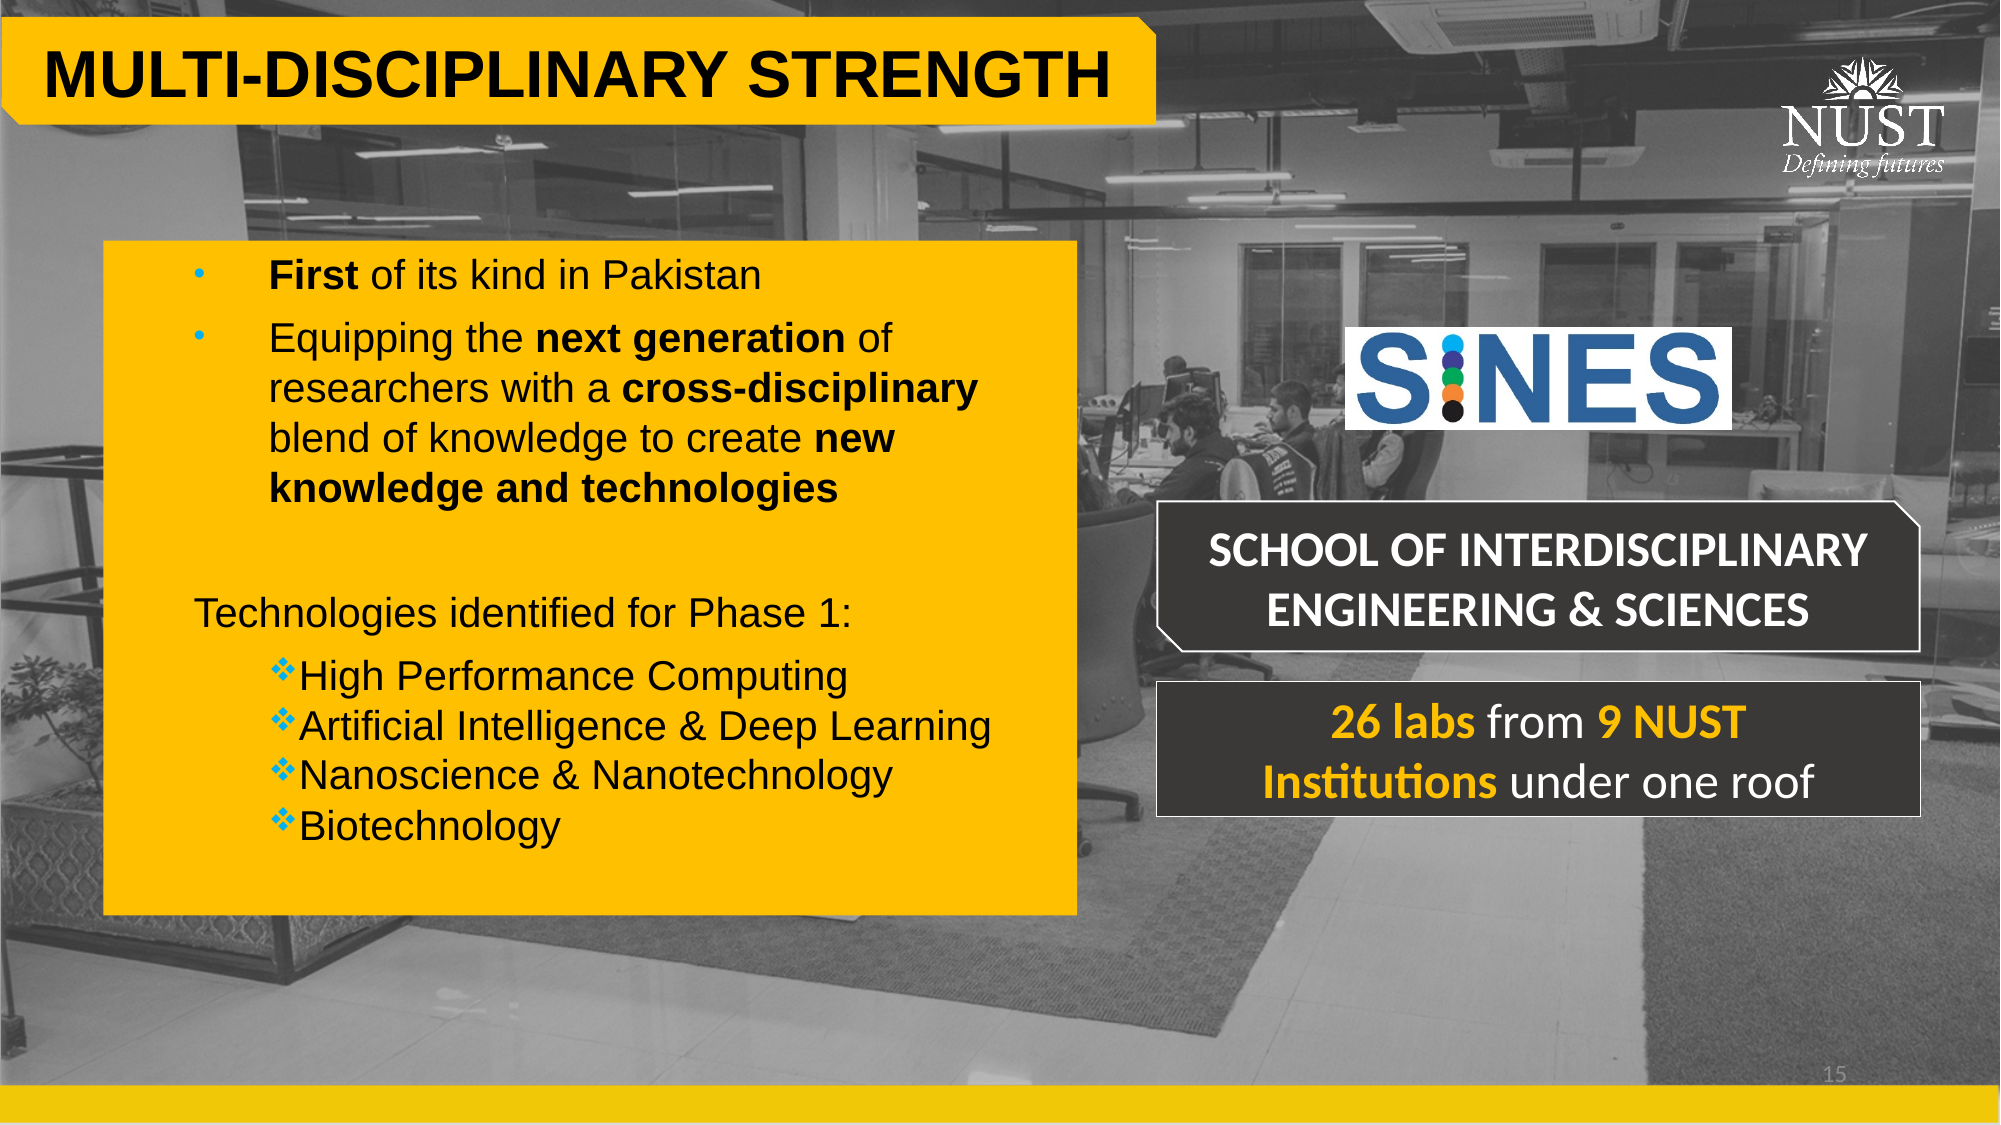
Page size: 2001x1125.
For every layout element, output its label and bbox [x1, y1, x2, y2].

picture [1, 0, 2000, 1086]
text_box [0, 1085, 1999, 1123]
